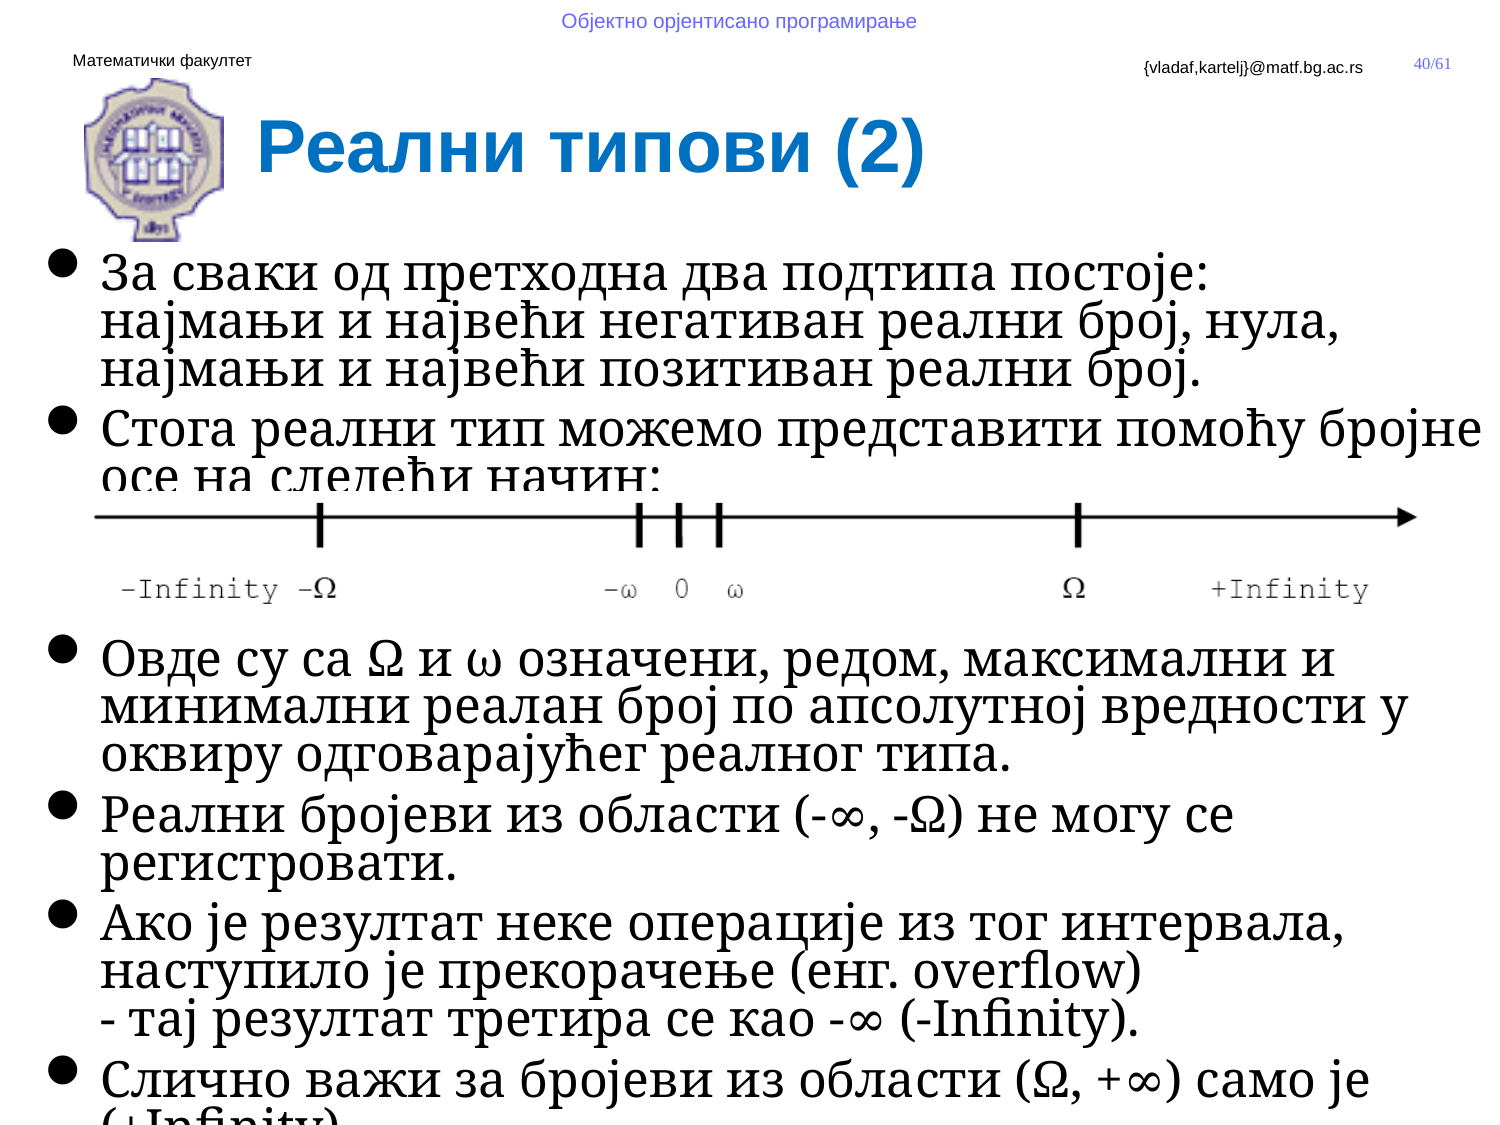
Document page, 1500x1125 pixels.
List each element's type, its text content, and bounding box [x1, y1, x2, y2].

text_box За сваки од претходна два подтипа постоје: најмањи и највећи негативан реални број, нула, најмањи и највећи позитиван реални број. Стога реални тип можемо представити помоћу бројне осе на следећи начин: Овде су са Ω и ω означени, редом, максимални и минимални реалан број по апсолутној вредности у оквиру одговарајућег реалног типа. Реални бројеви из области (-∞, -Ω) не могу се регистровати. Ако је резултат неке операције из тог интервала, наступило је прекорачење (енг. overflow) - тај резултат третира се као -∞ (-Infinity). Слично важи за бројеви из области (Ω, +∞) само је (+Infinity). [29, 244, 1499, 1125]
picture [88, 491, 1442, 616]
text_box Реални типови (2) [242, 90, 1500, 233]
picture [84, 78, 224, 242]
